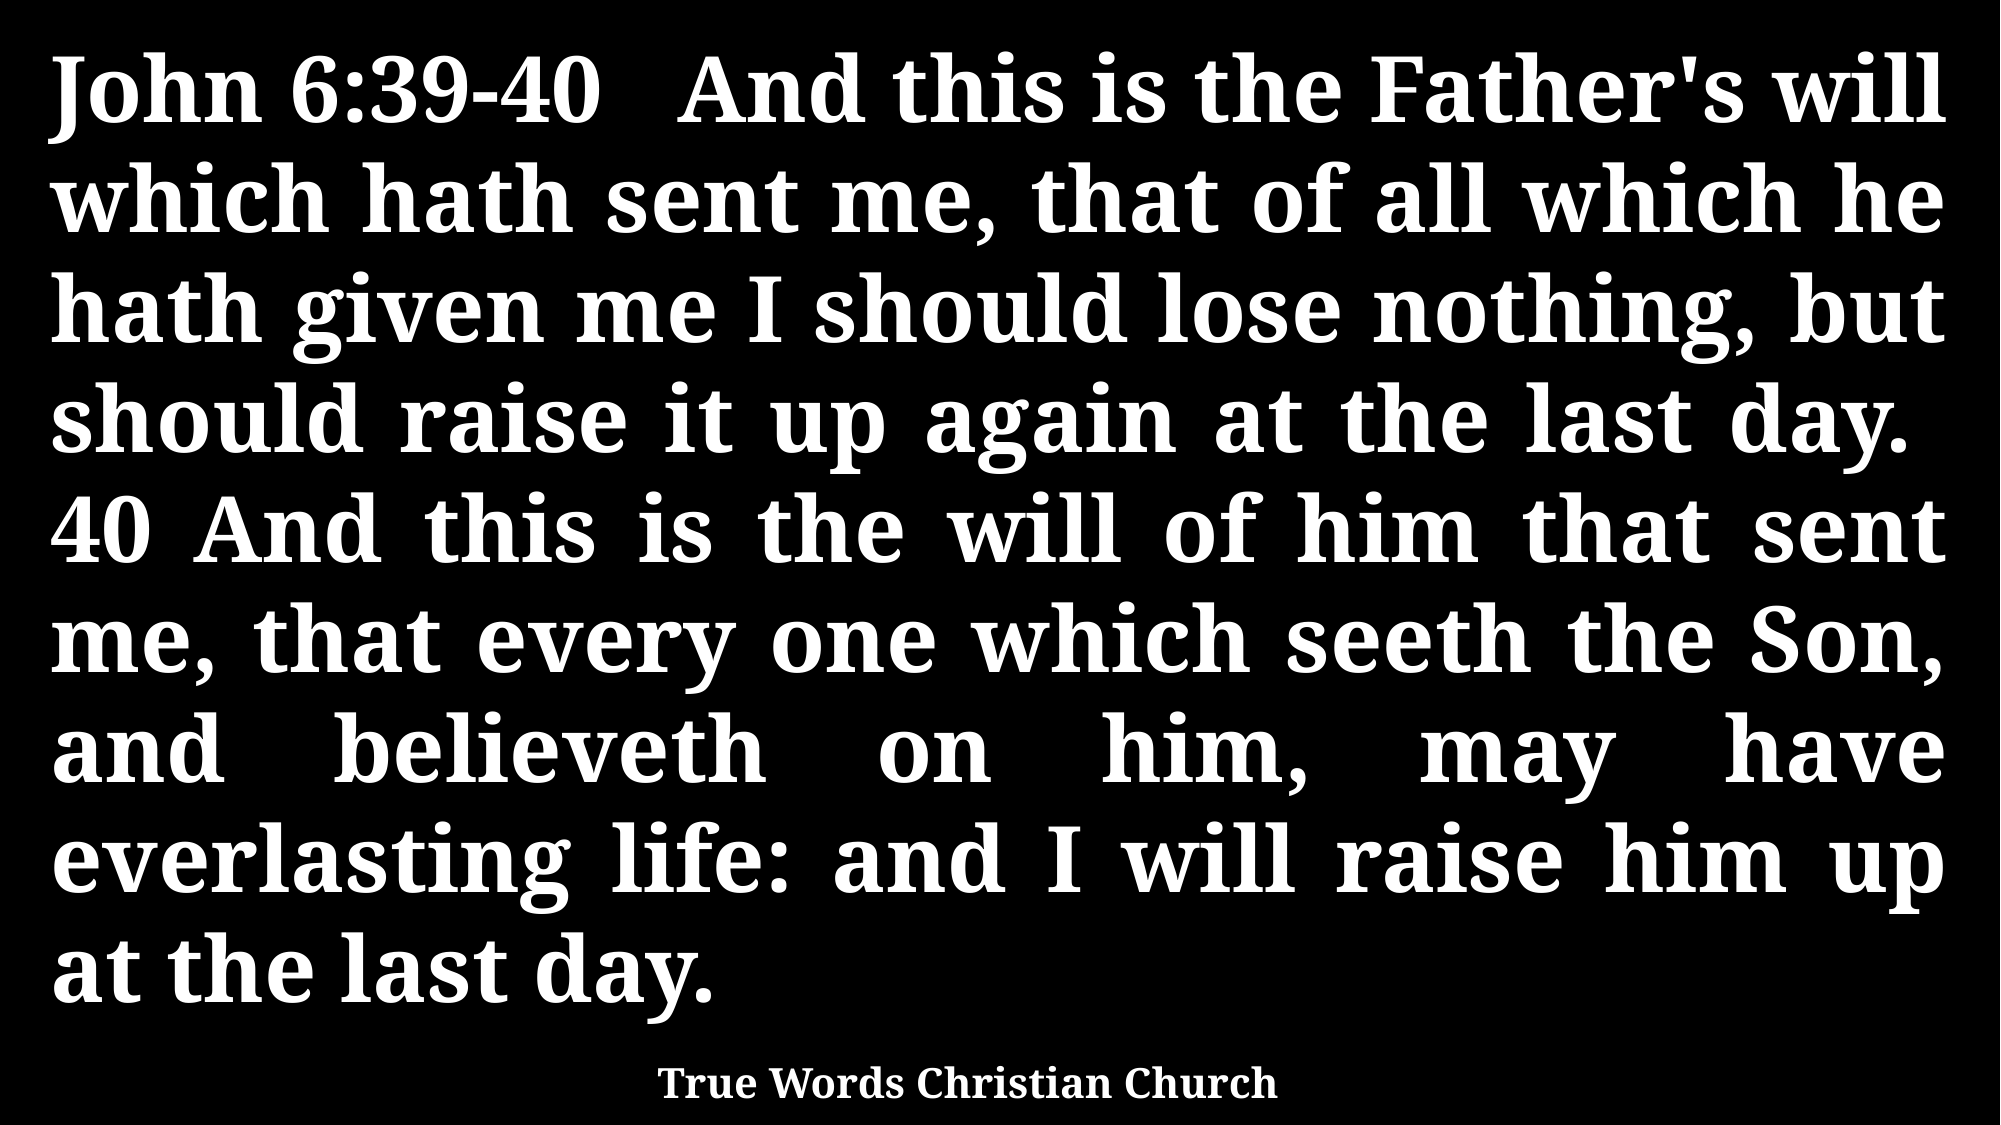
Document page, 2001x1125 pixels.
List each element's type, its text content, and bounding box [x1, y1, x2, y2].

text_box True Words Christian Church [642, 1049, 1294, 1114]
text_box John 6:39-40 And this is the Father's will which hath sent me, that of all which he hath given me I should lose nothing, but should raise it up again at the last day. 40 And this is the will of him that sent me, that every one which seeth the Son, and believeth on him, may have everlasting life: and I will raise him up at the last day. [35, 23, 1965, 1029]
